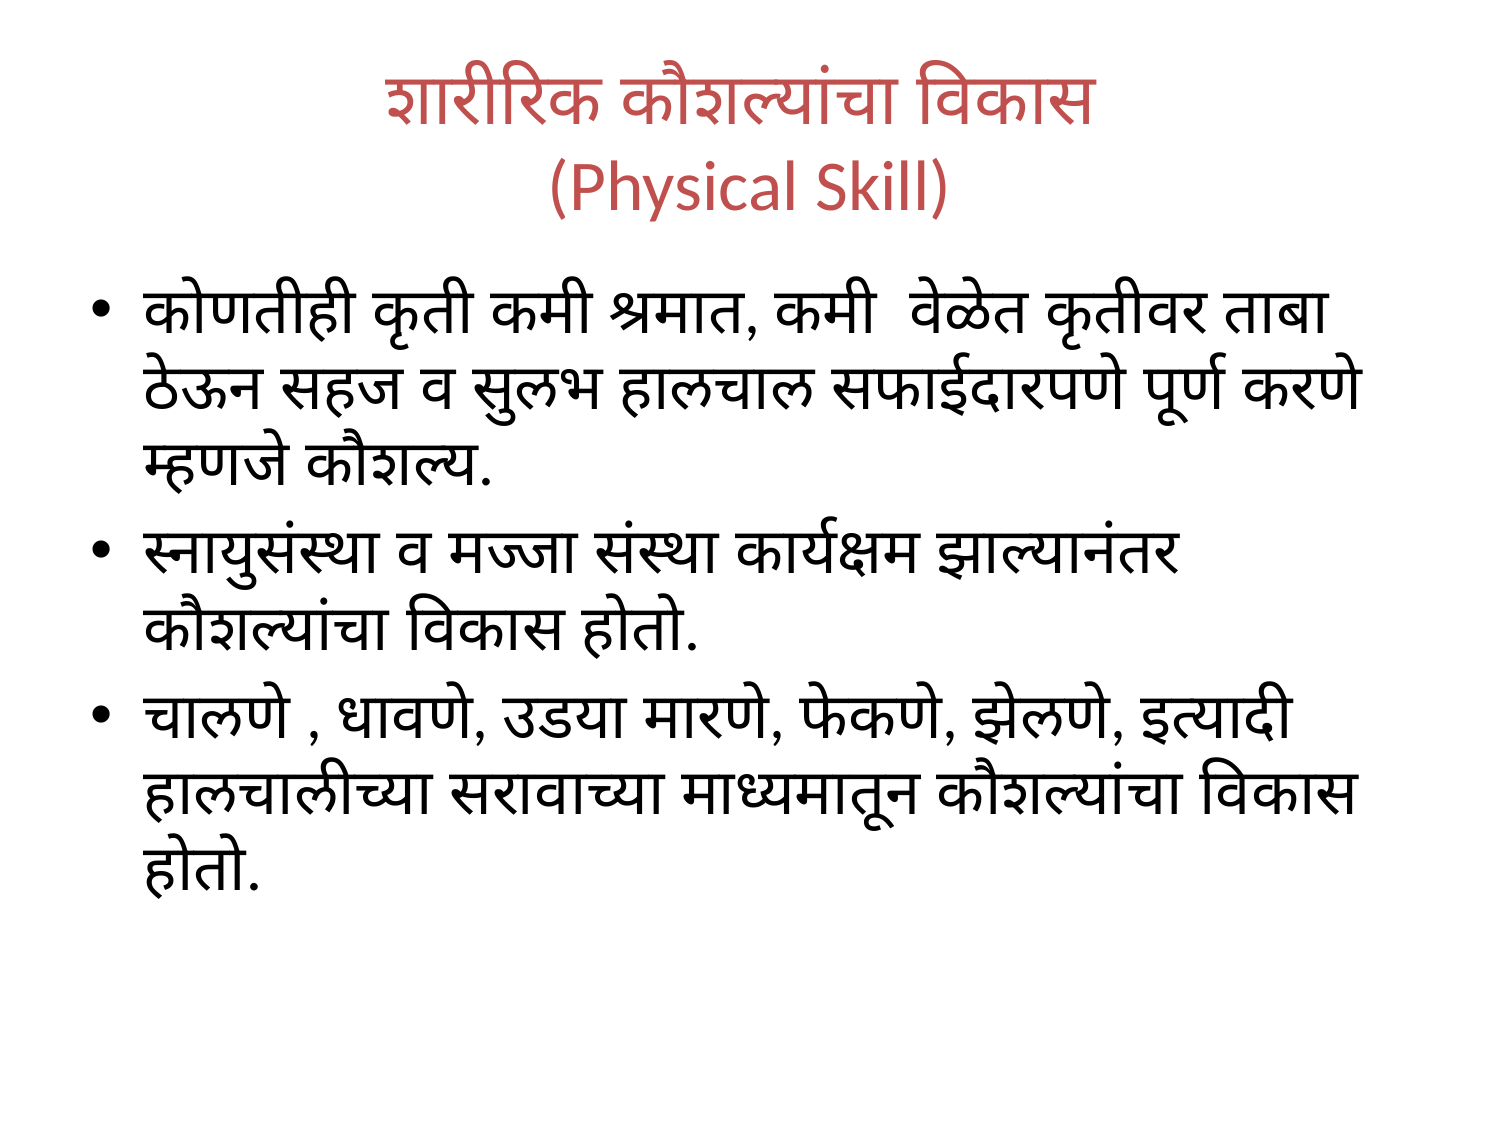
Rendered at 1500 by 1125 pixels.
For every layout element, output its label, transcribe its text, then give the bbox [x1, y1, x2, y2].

list कोणतीही कृती कमी श्रमात, कमी वेळेत कृतीवर ताबा ठेऊन सहज व सुलभ हालचाल सफाईदारपणे पूर्ण करणे म्हणजे कौशल्य. स्नायुसंस्था व मज्जा संस्था कार्यक्षम झाल्यानंतर कौशल्यांचा विकास होतो. चालणे , धावणे, उडया मारणे, फेकणे, झेलणे, इत्यादी हालचालीच्या सरावाच्या माध्यमातून कौशल्यांचा विकास होतो. [75, 262, 1425, 1005]
title शारीरिक कौशल्यांचा विकास (Physical Skill) [75, 45, 1425, 233]
